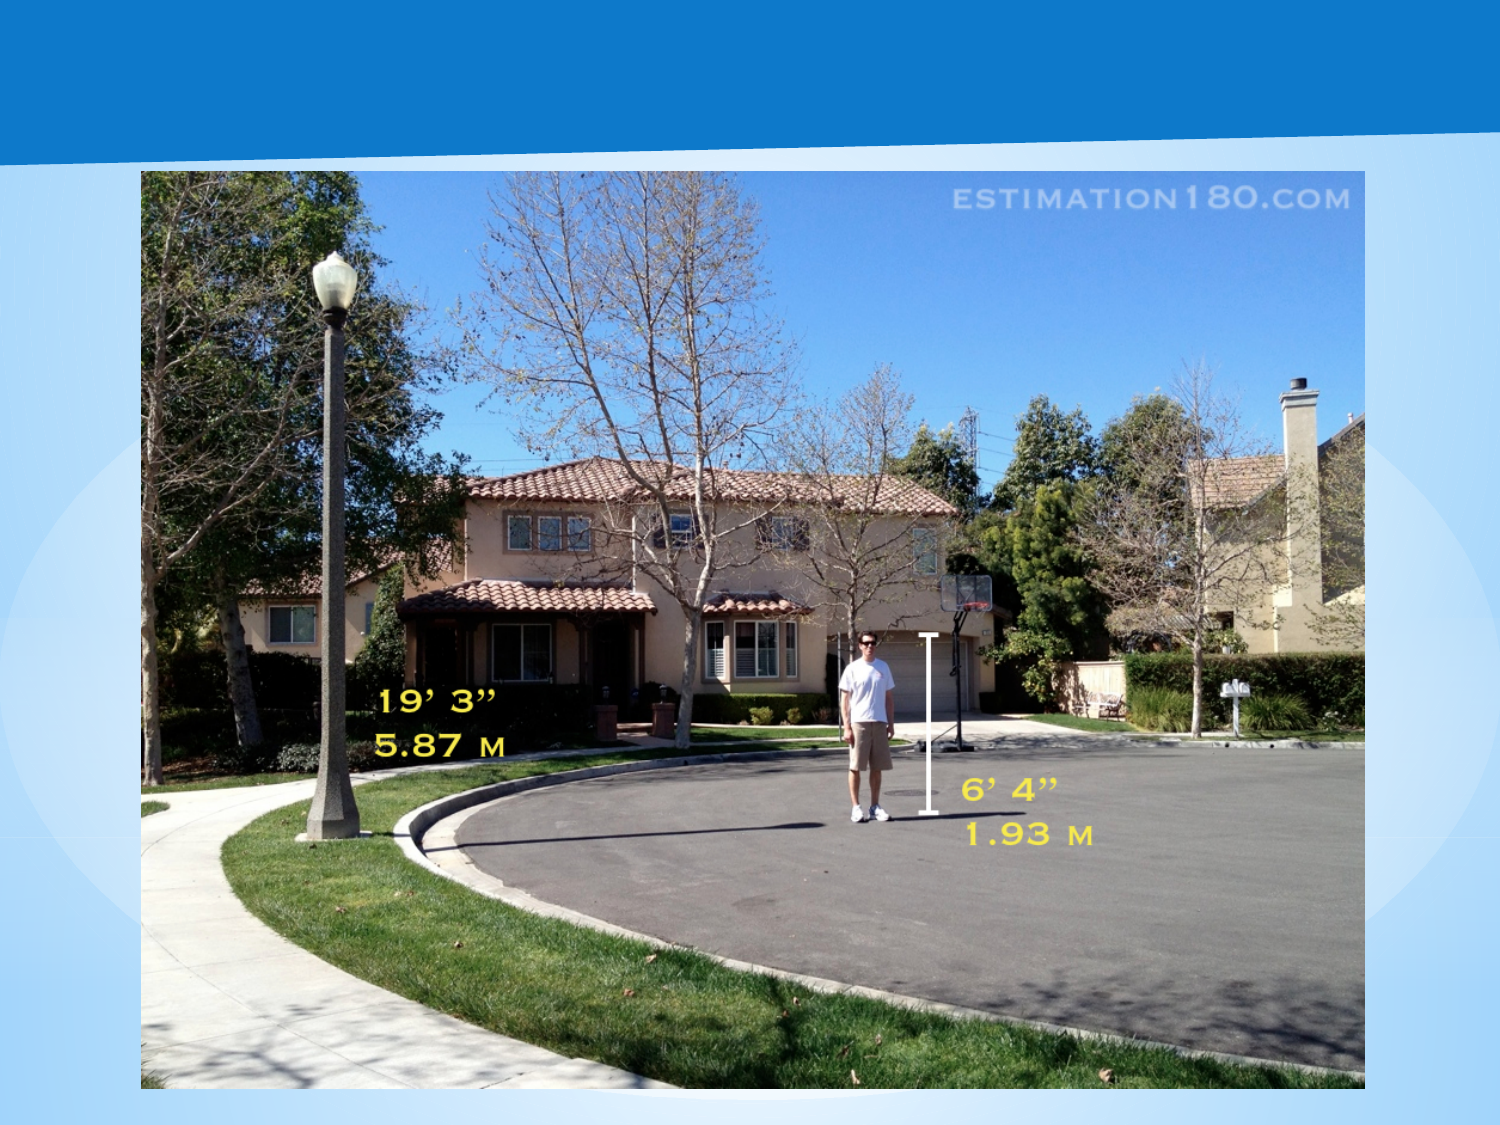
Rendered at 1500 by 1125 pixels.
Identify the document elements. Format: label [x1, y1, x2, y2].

picture [140, 170, 1365, 1090]
text_box [0, 0, 1500, 166]
